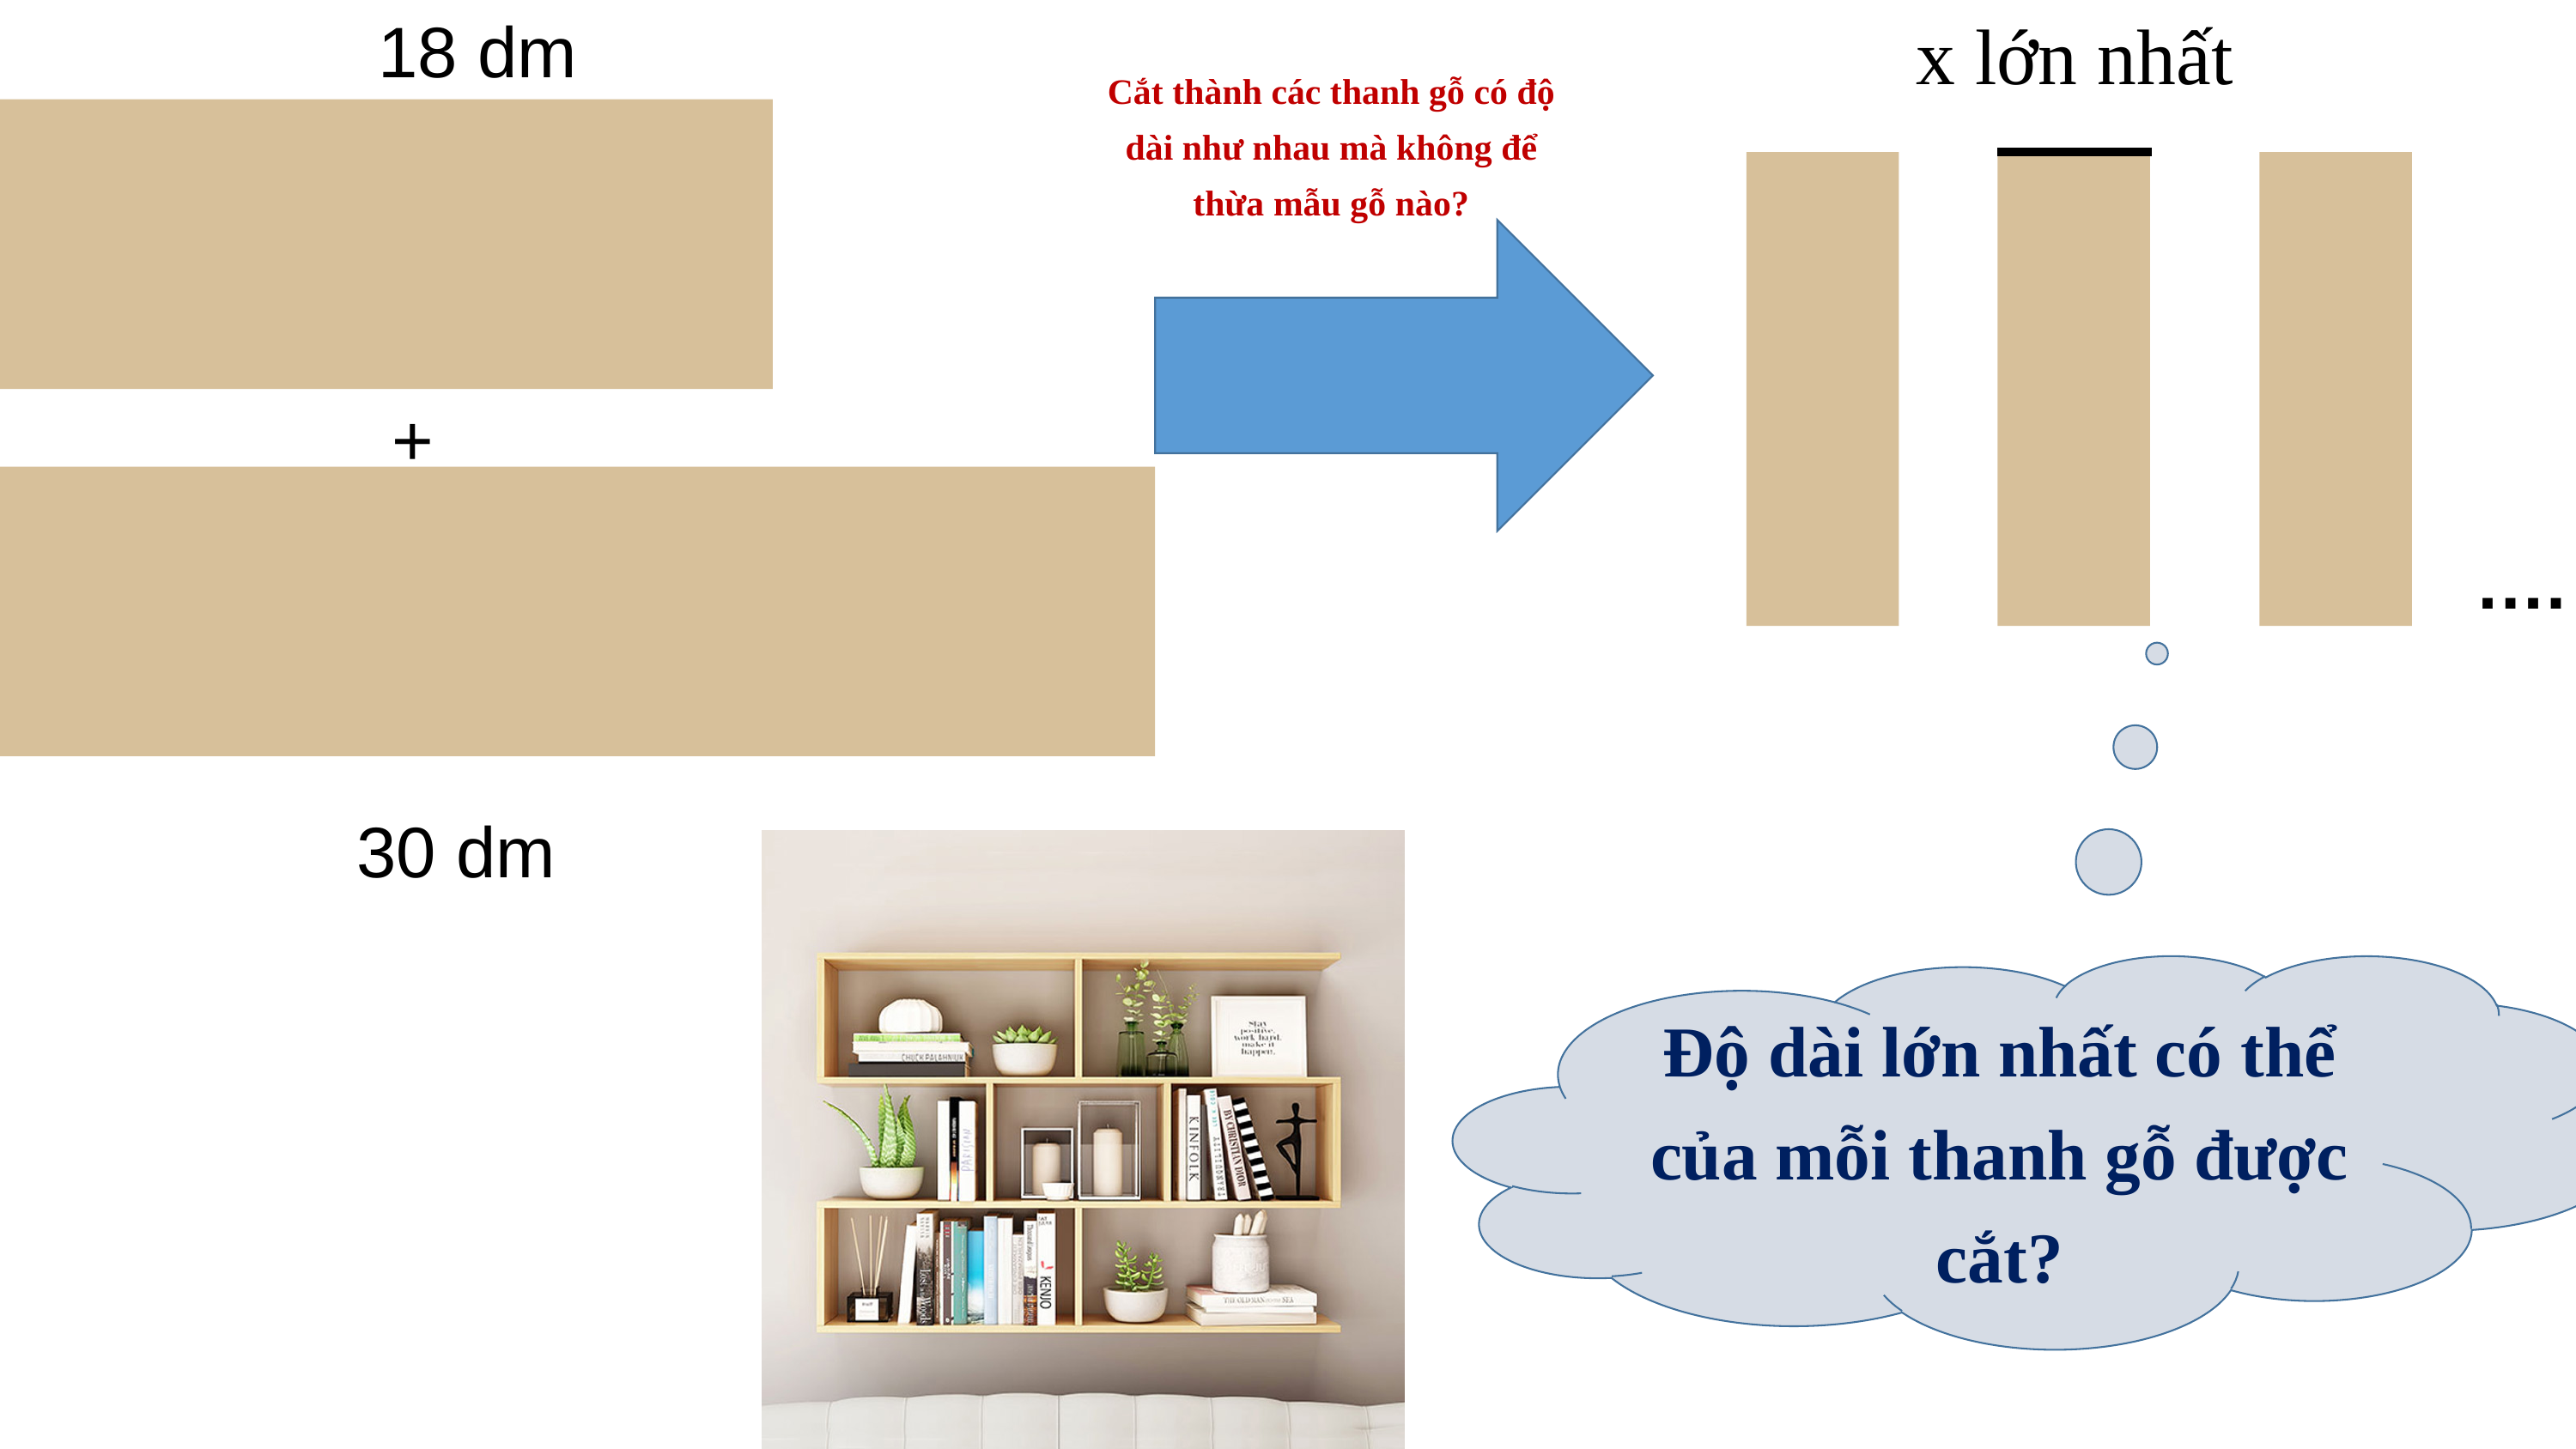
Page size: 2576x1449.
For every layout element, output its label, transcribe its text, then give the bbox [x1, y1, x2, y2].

text_box Độ dài lớn nhất có thể của mỗi thanh gỗ được cắt? [1451, 955, 2576, 1351]
text_box 18 dm [343, 0, 612, 99]
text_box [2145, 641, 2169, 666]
text_box Độ dài lớn nhất có thể của mỗi thanh gỗ được cắt? [2075, 828, 2142, 896]
text_box …. [2411, 530, 2576, 630]
text_box Độ dài lớn nhất có thể của mỗi thanh gỗ được cắt? [2112, 724, 2159, 770]
text_box [1746, 151, 1899, 627]
text_box Cắt thành các thanh gỗ có độ dài như nhau mà không để thừa mẫu gỗ nào? [1086, 49, 1577, 230]
text_box [2258, 151, 2413, 627]
picture [762, 830, 1405, 1449]
text_box [0, 99, 774, 390]
text_box 30 dm [321, 800, 591, 899]
text_box [1996, 151, 2151, 627]
text_box [1154, 230, 1655, 534]
text_box x lớn nhất [1817, 0, 2332, 107]
text_box [0, 466, 1156, 757]
text_box + [214, 387, 612, 487]
